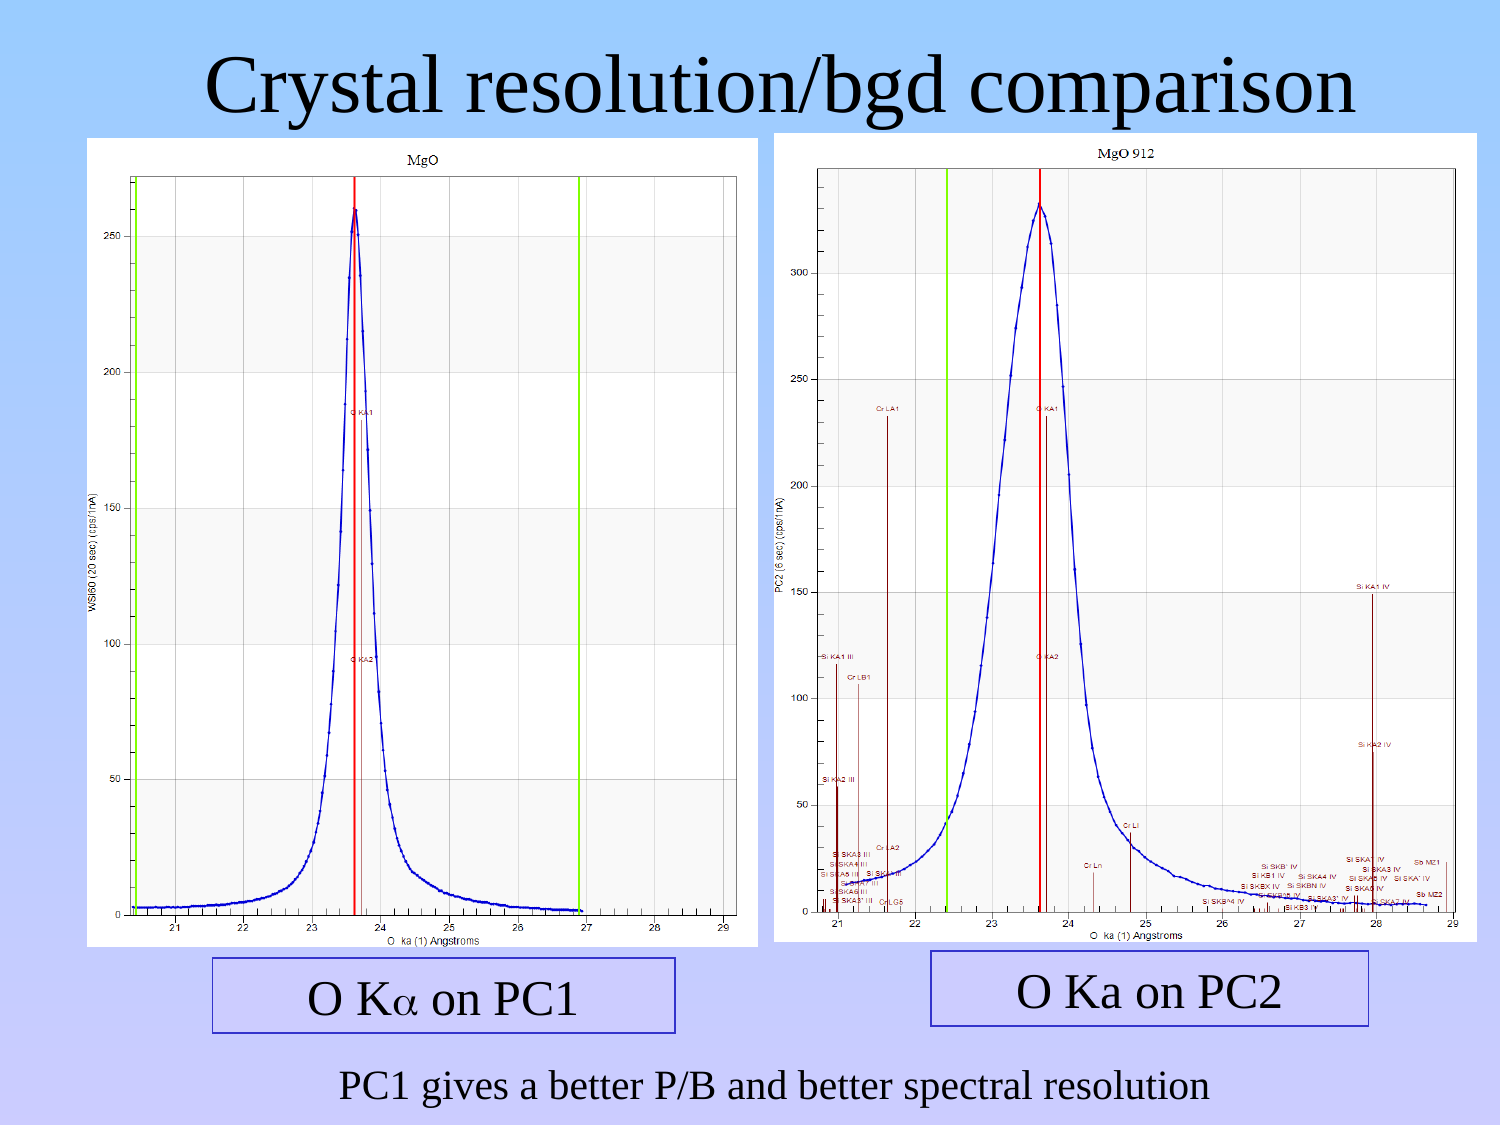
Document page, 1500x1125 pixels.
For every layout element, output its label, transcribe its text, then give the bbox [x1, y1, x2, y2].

text_box PC1 gives a better P/B and better spectral resolution [230, 1050, 1319, 1115]
picture [87, 138, 759, 947]
text_box O Ka on PC2 [931, 951, 1369, 1026]
text_box O Ka on PC1 [212, 958, 675, 1033]
picture [774, 133, 1477, 942]
text_box [87, 50, 388, 96]
title Crystal resolution/bgd comparison [112, 24, 1450, 134]
